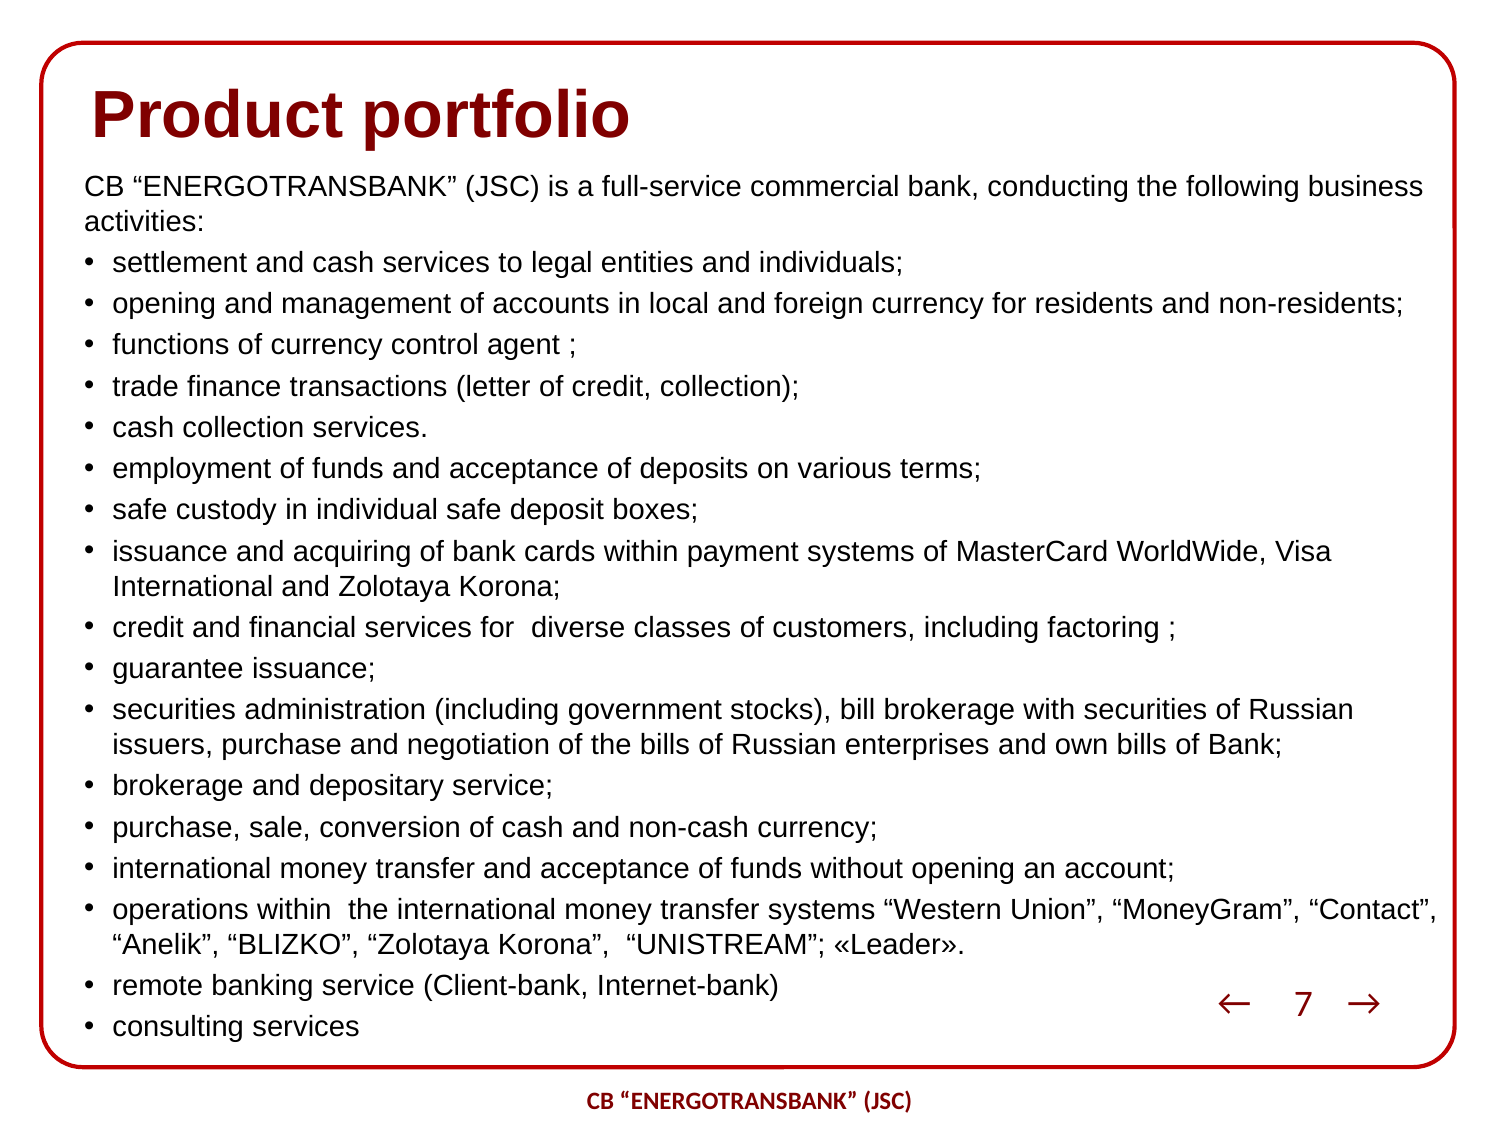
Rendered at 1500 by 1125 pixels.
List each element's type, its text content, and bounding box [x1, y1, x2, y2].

text_box v [47, 1051, 1449, 1070]
text_box CB “ENERGOTRANSBANK” (JSC) is a full-service commercial bank, conducting the following business activities: settlement and cash services to legal entities and individuals; opening and management of accounts in local and foreign currency for residents and non-residents; functions of currency control agent ; trade finance transactions (letter of credit, collection); cash collection services. employment of funds and acceptance of deposits on various terms; safe custody in individual safe deposit boxes; issuance and acquiring of bank cards within payment systems of MasterCard WorldWide, Visa International and Zolotaya Korona; credit and financial services for diverse classes of customers, including factoring ; guarantee issuance; securities administration (including government stocks), bill brokerage with securities of Russian issuers, purchase and negotiation of the bills of Russian enterprises and own bills of Bank; brokerage and depositary service; purchase, sale, conversion of cash and non-cash currency; international money transfer and acceptance of funds without opening an account; operations within the international money transfer systems “Western Union”, “MoneyGram”, “Contact”, “Anelik”, “BLIZKO”, “Zolotaya Korona”, “UNISTREAM”; «Leader». remote banking service (Client-bank, Internet-bank) consulting services [41, 159, 1455, 1051]
footer CB “ENERGOTRANSBANK” (JSC) [512, 1069, 988, 1125]
text_box Product portfolio [76, 62, 1164, 158]
text_box v [39, 40, 1457, 1039]
